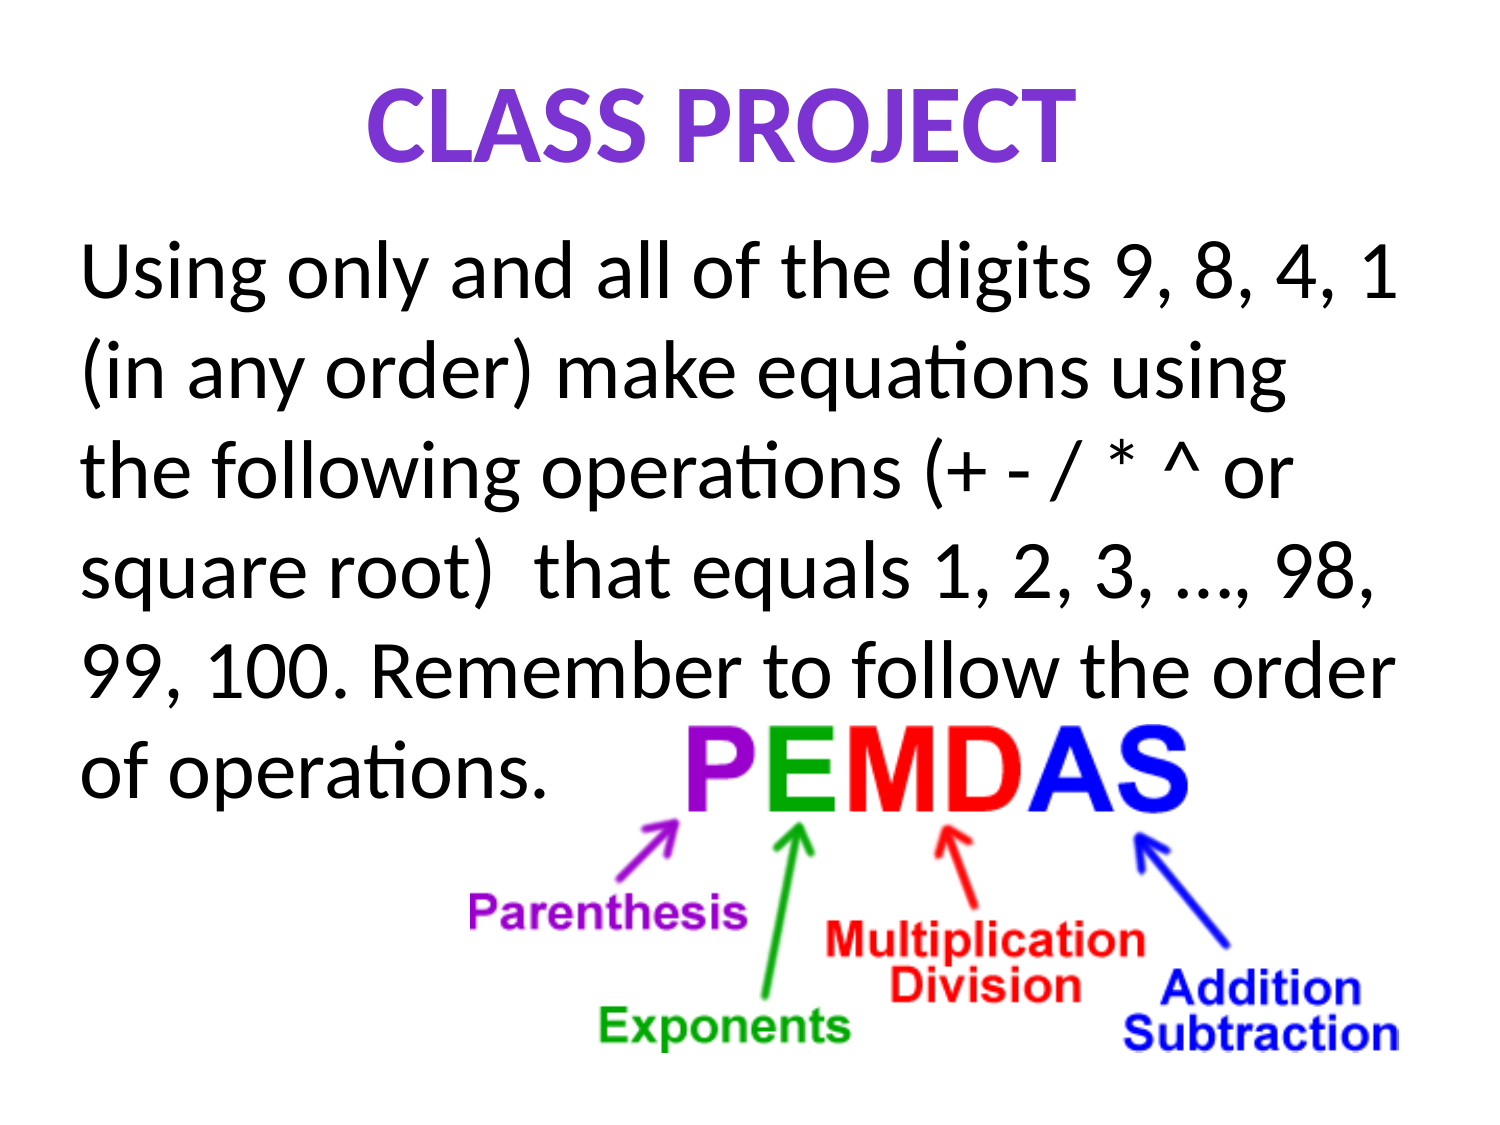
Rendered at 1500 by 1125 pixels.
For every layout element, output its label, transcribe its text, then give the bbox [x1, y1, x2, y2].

text_box Class project [351, 42, 1093, 193]
picture [470, 724, 1399, 1053]
text_box Using only and all of the digits 9, 8, 4, 1 (in any order) make equations using the following operations (+ - / * ^ or square root) that equals 1, 2, 3, …, 98, 99, 100. Remember to follow the order of operations. [64, 208, 1424, 868]
